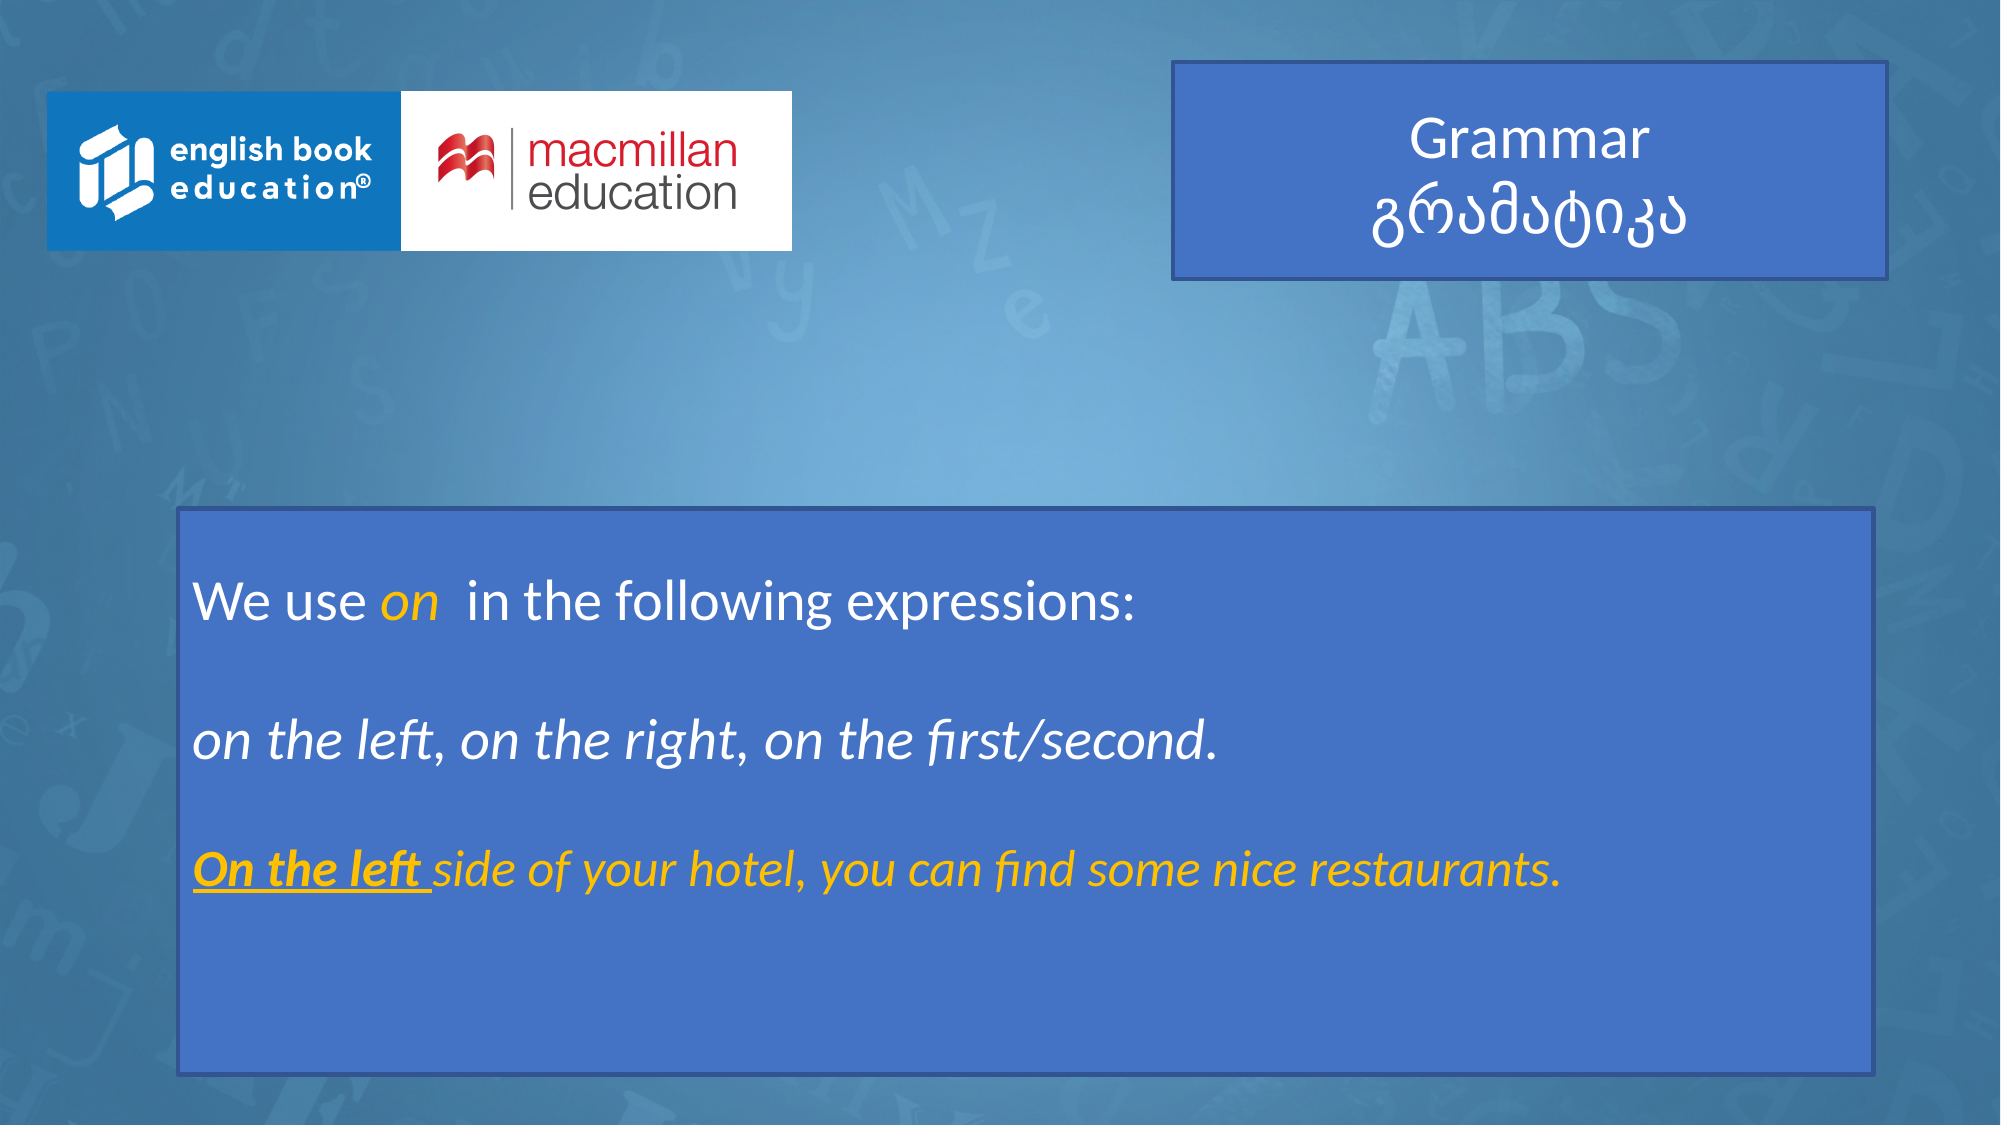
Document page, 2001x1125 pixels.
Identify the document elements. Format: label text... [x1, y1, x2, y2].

picture [0, 0, 2001, 1125]
text_box We use on in the following expressions: on the left, on the right, on the first/second. On the left side of your hotel, you can find some nice restaurants. [176, 506, 1876, 1077]
text_box Grammar გრამატიკა [1171, 60, 1889, 281]
